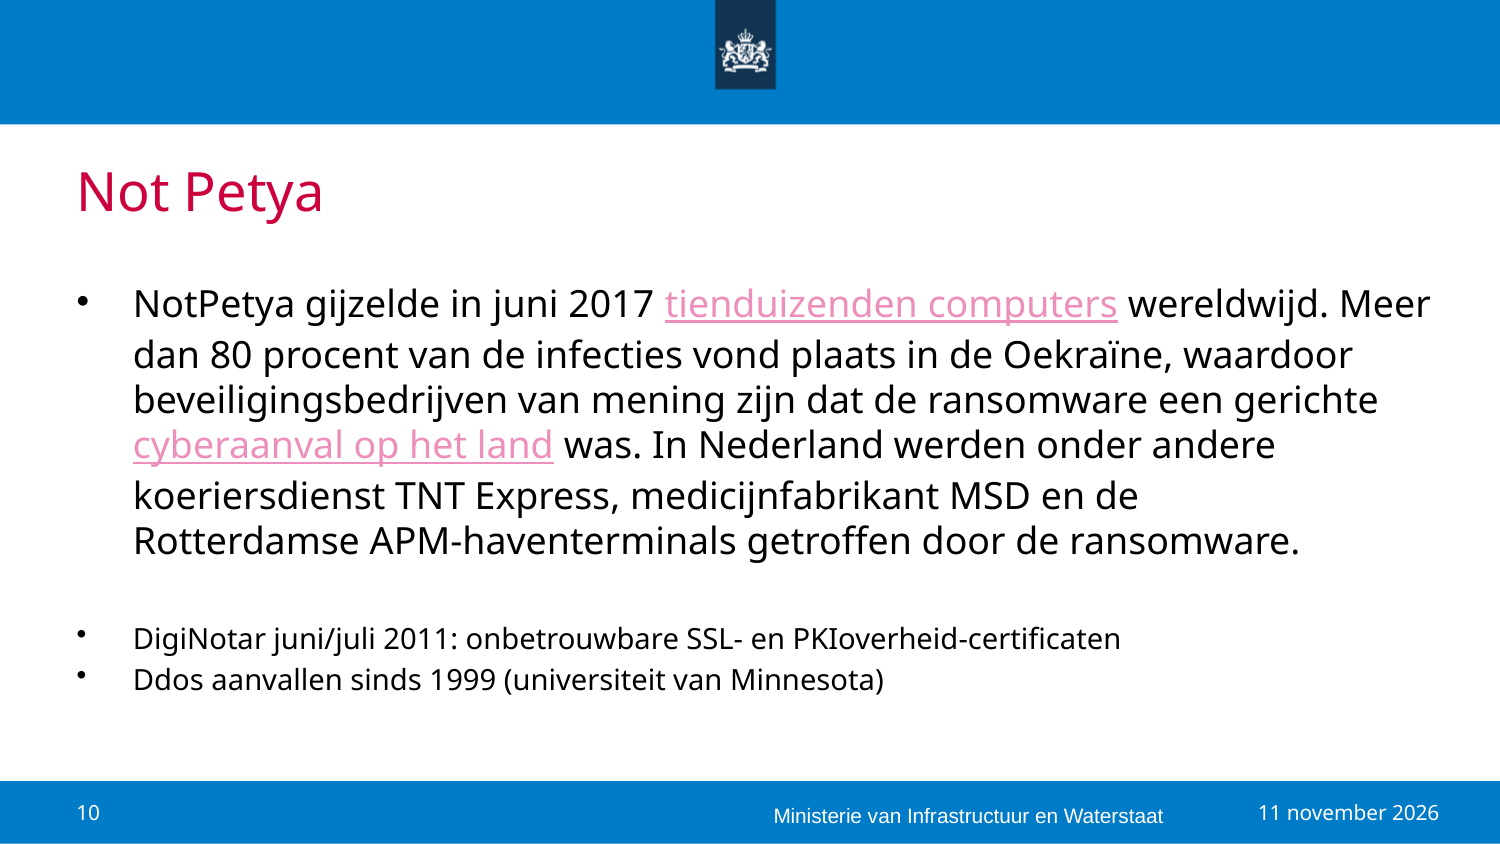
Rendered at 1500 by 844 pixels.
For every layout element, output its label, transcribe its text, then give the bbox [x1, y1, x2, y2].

title Not Petya [76, 158, 1455, 220]
slide_number 9 oktober 2018 [1223, 813, 1440, 829]
footer Ministerie van Infrastructuur en Waterstaat [714, 802, 1223, 829]
list NotPetya gijzelde in juni 2017 tienduizenden computers wereldwijd. Meer dan 80 procent van de infecties vond plaats in de Oekraïne, waardoor beveiligingsbedrijven van mening zijn dat de ransomware een gerichte cyberaanval op het land was. In Nederland werden onder andere koeriersdienst TNT Express, medicijnfabrikant MSD en de Rotterdamse APM-haventerminals getroffen door de ransomware. DigiNotar juni/juli 2011: onbetrouwbare SSL- en PKIoverheid-certificaten Ddos aanvallen sinds 1999 (universiteit van Minnesota) [76, 279, 1448, 790]
picture [714, 0, 1079, 91]
slide_number 10 [76, 813, 390, 829]
